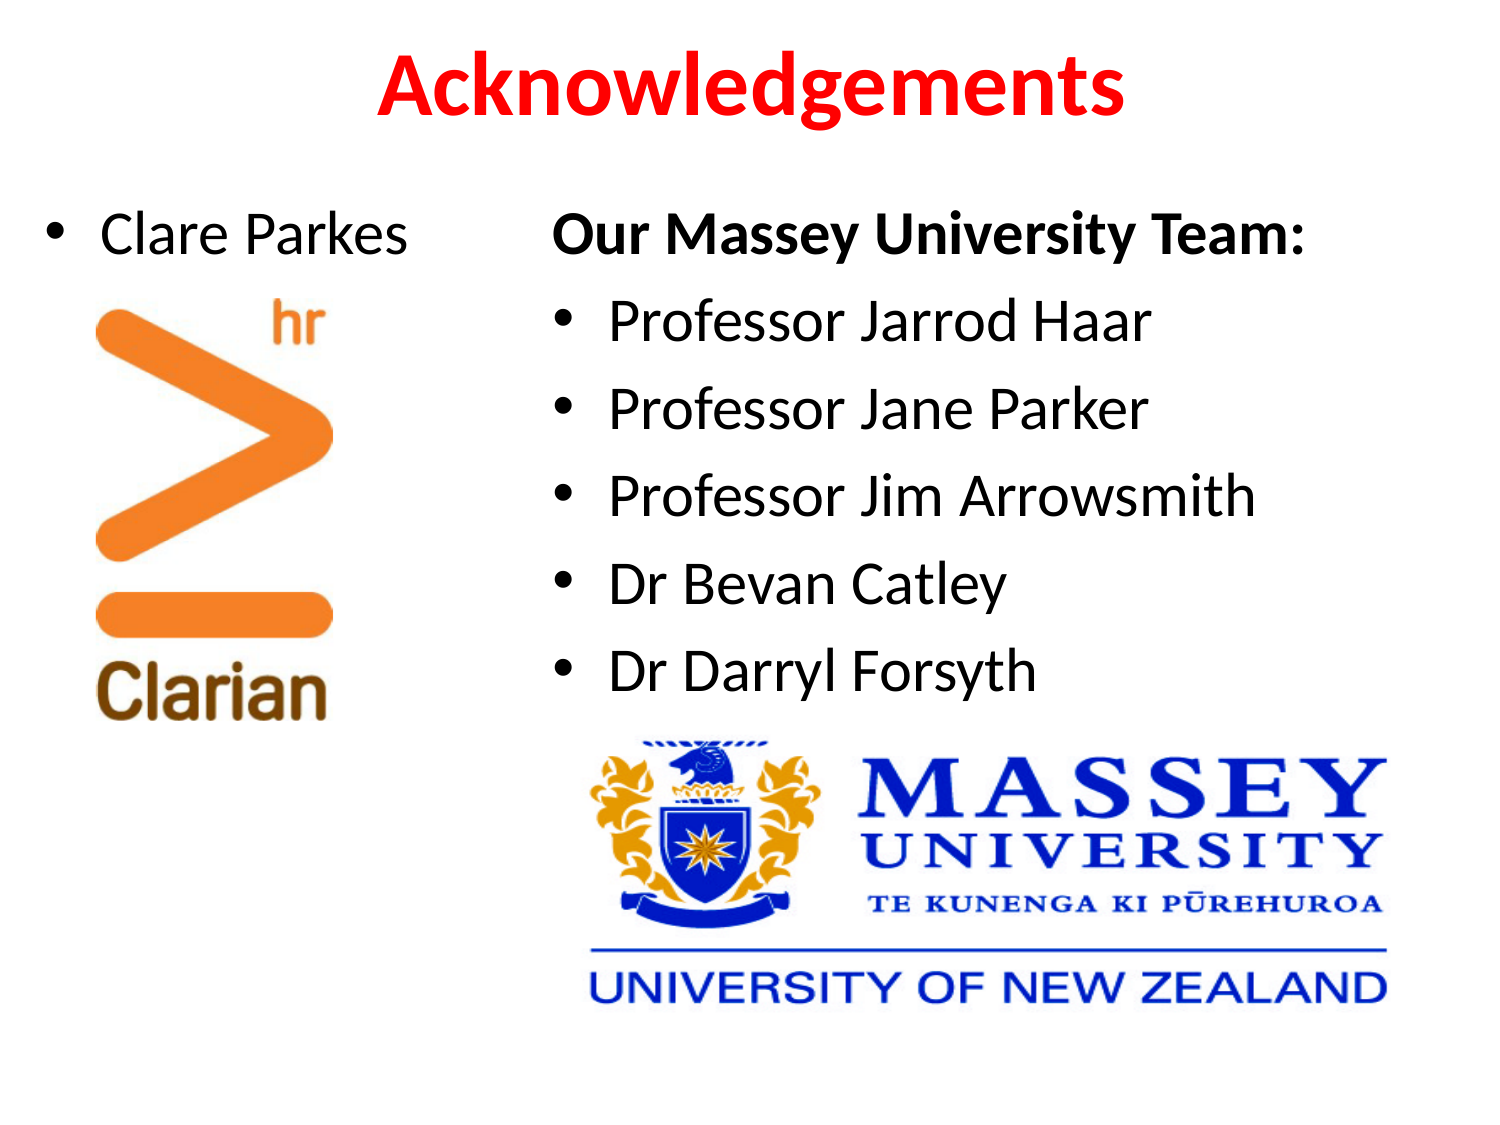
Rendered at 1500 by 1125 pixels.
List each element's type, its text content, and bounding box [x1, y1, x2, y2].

list Clare Parkes [29, 184, 479, 374]
picture [541, 702, 1436, 1043]
text_box Our Massey University Team: Professor Jarrod Haar Professor Jane Parker Professor Jim Arrowsmith Dr Bevan Catley Dr Darryl Forsyth [537, 184, 1400, 705]
picture [52, 278, 385, 749]
title Acknowledgements [76, 31, 1427, 127]
